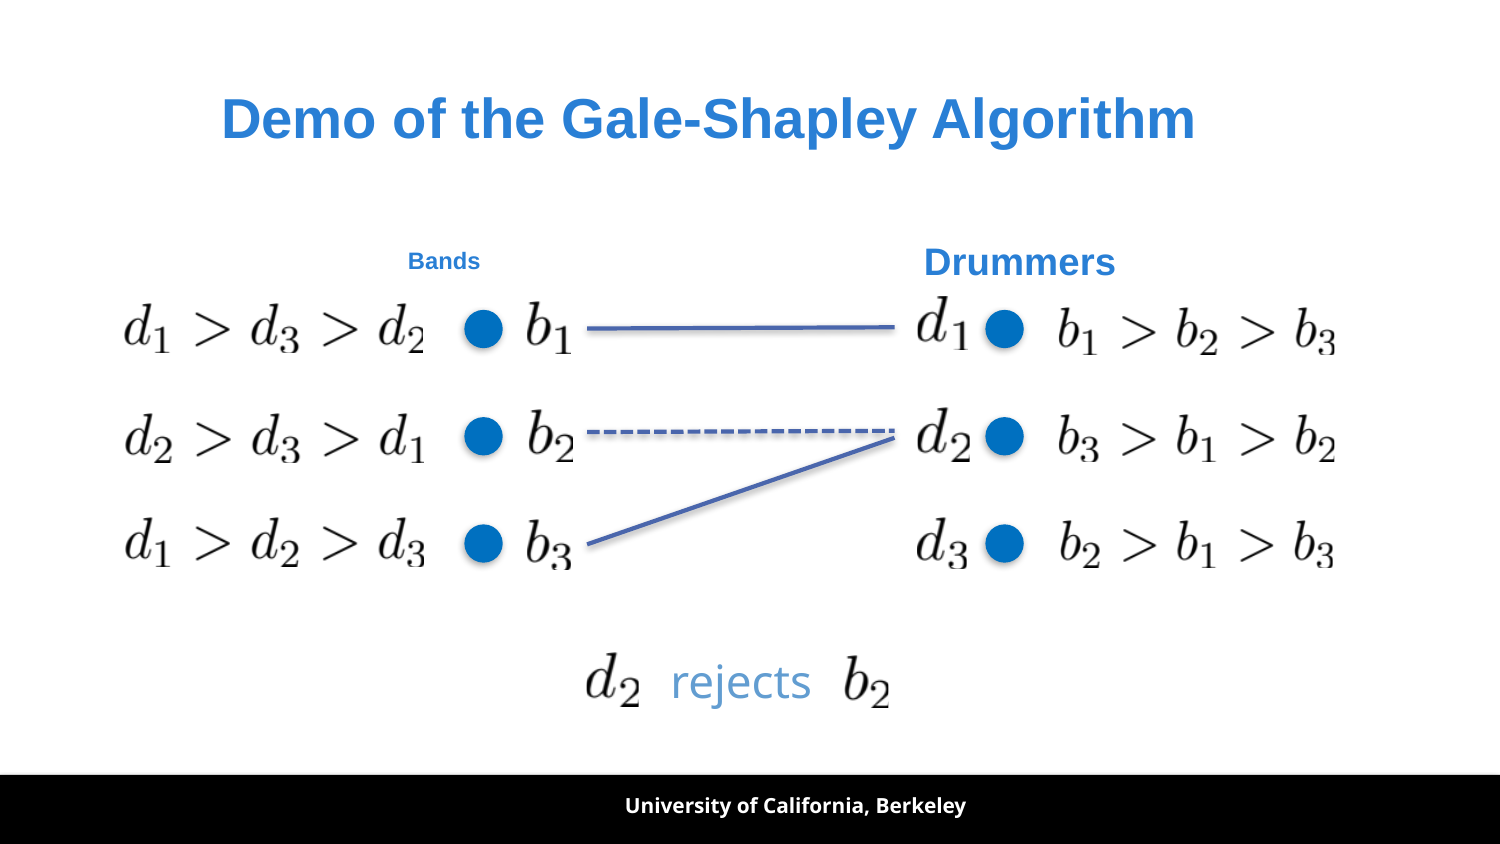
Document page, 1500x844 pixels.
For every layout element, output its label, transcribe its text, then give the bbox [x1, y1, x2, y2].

picture [843, 655, 889, 709]
footer University of California, Berkeley [320, 785, 1271, 838]
text_box rejects [655, 645, 828, 716]
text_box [123, 229, 1335, 571]
title Demo of the Gale-Shapley Algorithm [205, 45, 1335, 186]
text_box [586, 437, 895, 545]
picture [586, 652, 639, 707]
